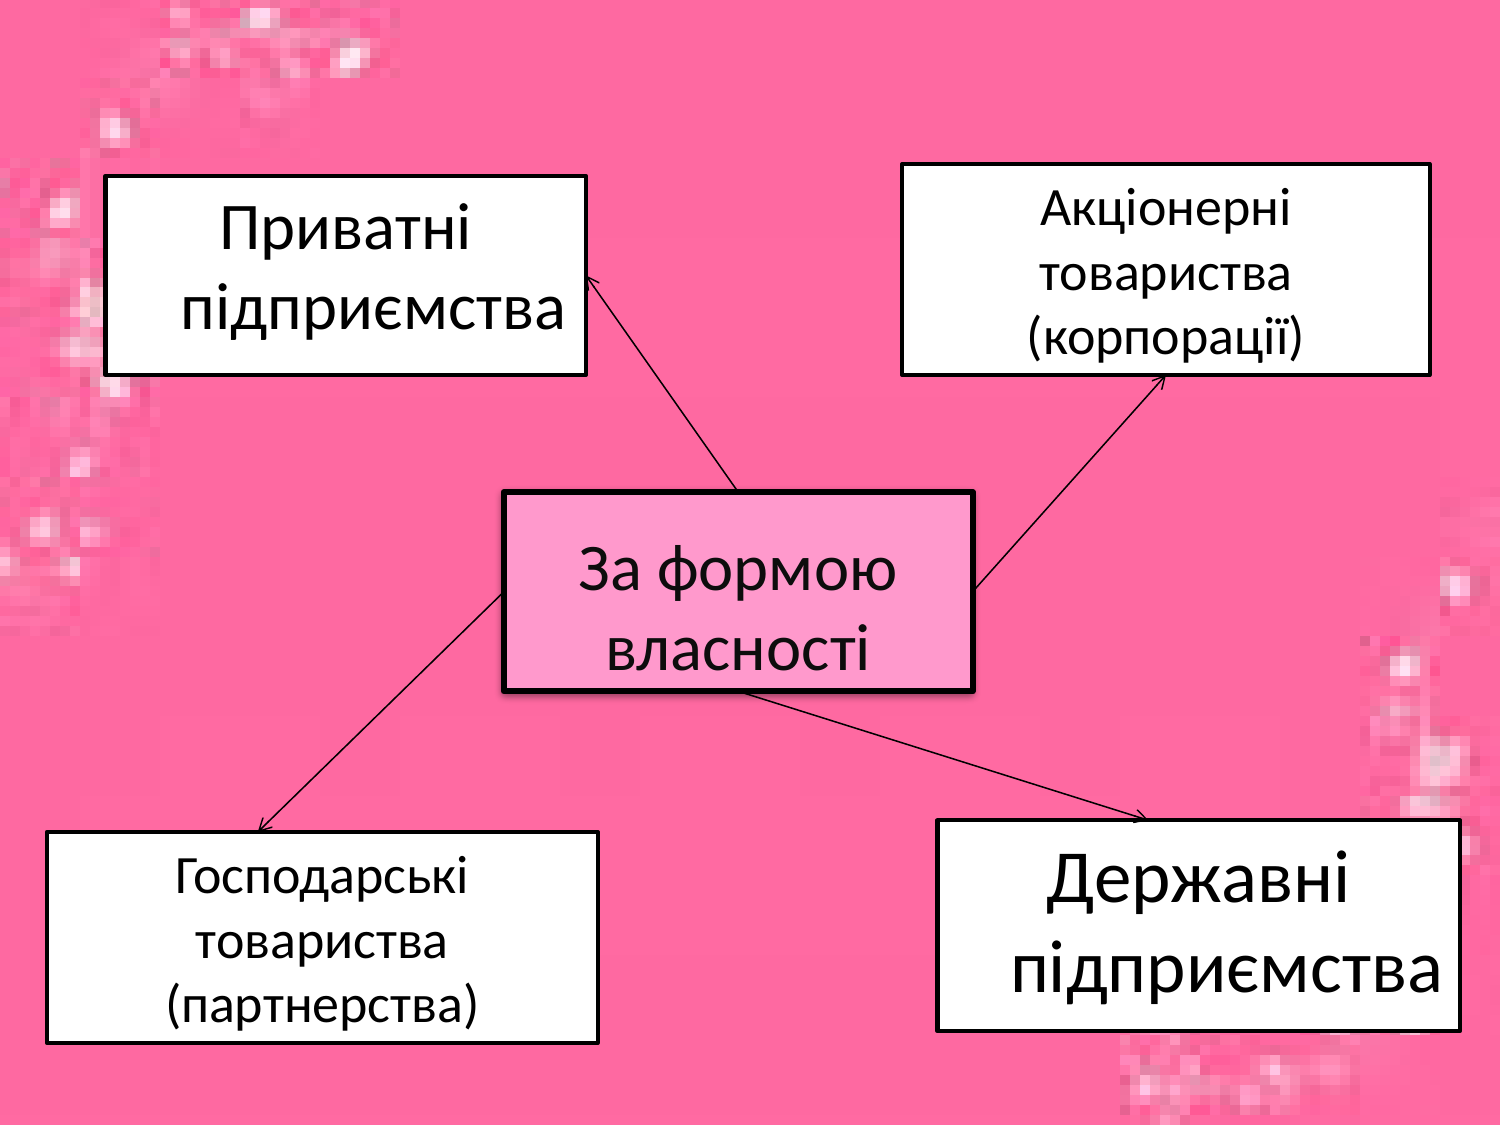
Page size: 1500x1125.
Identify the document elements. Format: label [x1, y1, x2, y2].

text_box [257, 591, 505, 833]
picture [0, 0, 1500, 1125]
text_box [553, 307, 771, 461]
text_box [972, 374, 1167, 592]
text_box [878, 550, 1009, 962]
